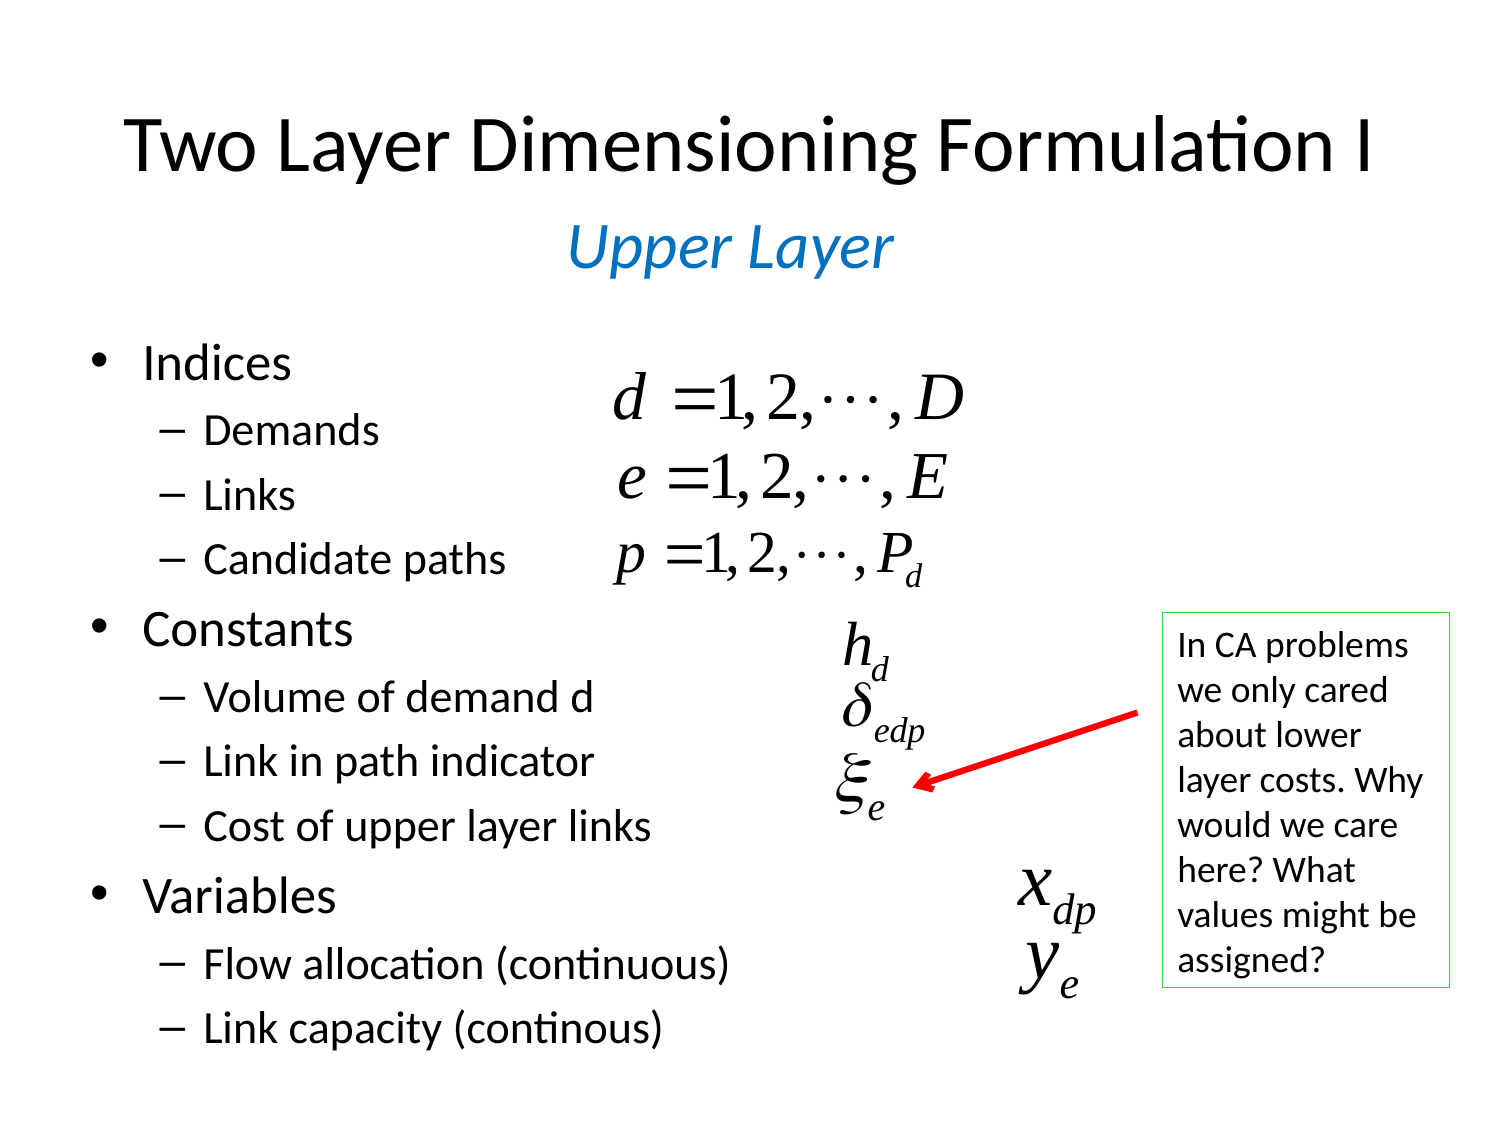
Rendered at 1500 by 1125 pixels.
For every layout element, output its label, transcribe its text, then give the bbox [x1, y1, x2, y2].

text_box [599, 512, 938, 603]
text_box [608, 437, 962, 528]
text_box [602, 357, 976, 449]
title Two Layer Dimensioning Formulation I [75, 45, 1425, 233]
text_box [1006, 901, 1097, 1018]
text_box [912, 712, 1138, 788]
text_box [833, 602, 907, 661]
text_box In CA problems we only cared about lower layer costs. Why would we care here? What values might be assigned? [1162, 612, 1450, 988]
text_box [833, 663, 938, 763]
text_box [824, 733, 901, 838]
text_box Upper Layer [552, 194, 911, 289]
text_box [1003, 828, 1113, 951]
list Indices Demands Links Candidate paths Constants Volume of demand d Link in path indicator Cost of upper layer links Variables Flow allocation (continuous) Link capacity (continous) [75, 320, 1425, 1063]
